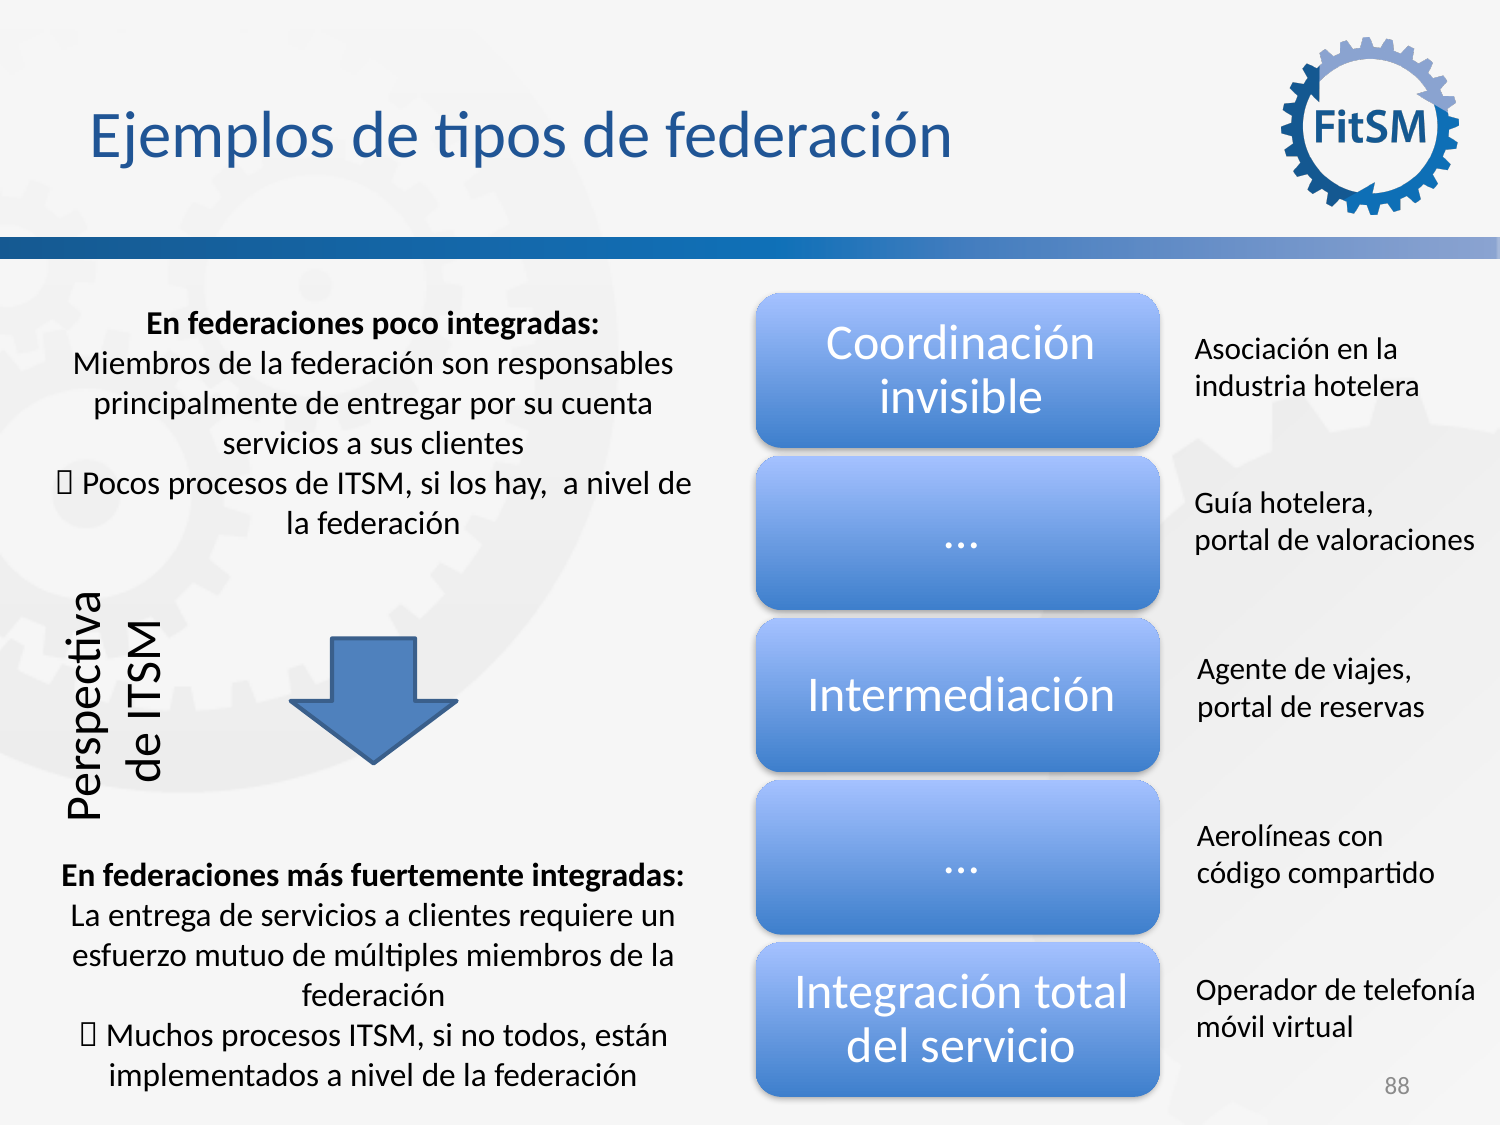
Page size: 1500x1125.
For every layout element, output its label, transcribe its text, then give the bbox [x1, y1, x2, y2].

text_box [288, 636, 459, 766]
text_box Agente de viajes, portal de reservas [1182, 641, 1441, 731]
text_box <Foliennummer> [1074, 1054, 1425, 1115]
text_box En federaciones más fuertemente integradas: La entrega de servicios a clientes requiere un esfuerzo mutuo de múltiples miembros de la federación  Muchos procesos ITSM, si no todos, están implementados a nivel de la federación [26, 845, 721, 1101]
text_box En federaciones poco integradas: Miembros de la federación son responsables principalmente de entregar por su cuenta servicios a sus clientes  Pocos procesos de ITSM, si los hay, a nivel de la federación [26, 293, 721, 549]
text_box … [755, 455, 1160, 611]
text_box … [755, 780, 1160, 935]
text_box Intermediación [755, 617, 1160, 773]
text_box Guía hotelera, portal de valoraciones [1179, 474, 1491, 565]
text_box Ejemplos de tipos de federación [74, 45, 1234, 217]
picture [0, 0, 1500, 1125]
text_box Integración total del servicio [755, 942, 1160, 1097]
text_box Aerolíneas con código compartido [1182, 807, 1451, 898]
text_box Coordinación invisible [755, 293, 1160, 448]
text_box Asociación en la industria hotelera [1179, 320, 1436, 411]
text_box Perspectiva de ITSM [42, 564, 178, 838]
text_box Operador de telefonía móvil virtual [1181, 961, 1492, 1052]
